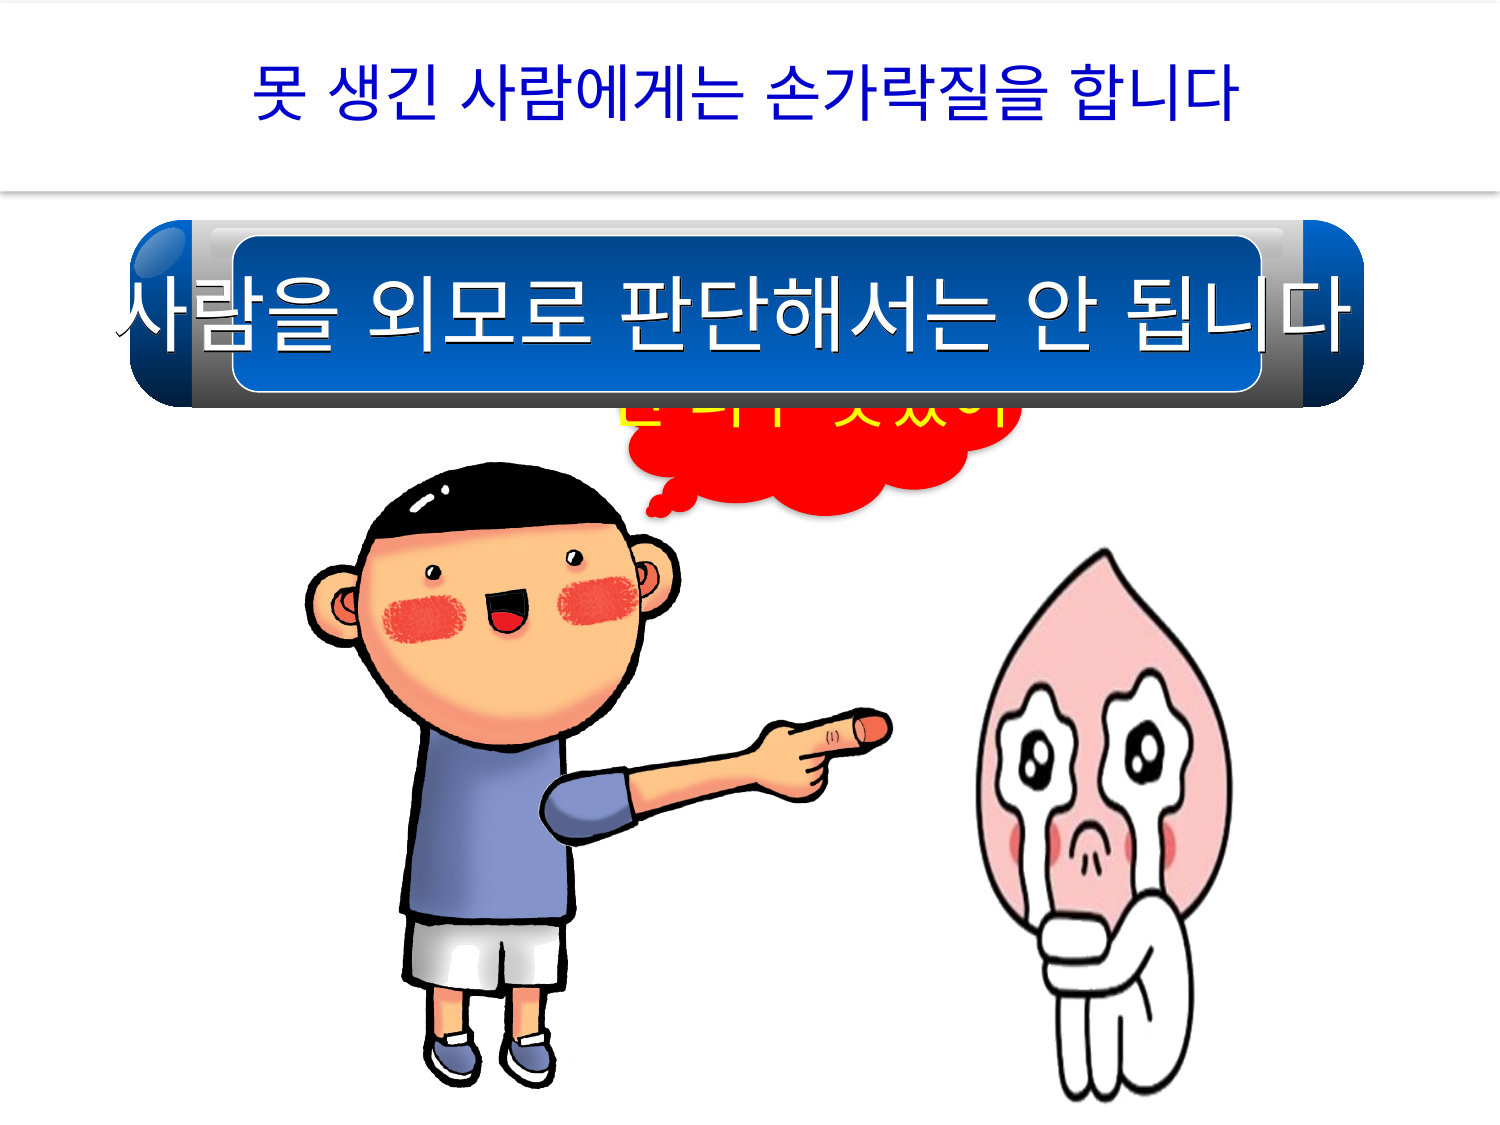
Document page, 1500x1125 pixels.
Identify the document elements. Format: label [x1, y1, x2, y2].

picture [289, 447, 907, 1107]
picture [962, 526, 1247, 1118]
text_box [619, 415, 1022, 516]
text_box [0, 2, 1500, 192]
text_box [128, 219, 1365, 408]
